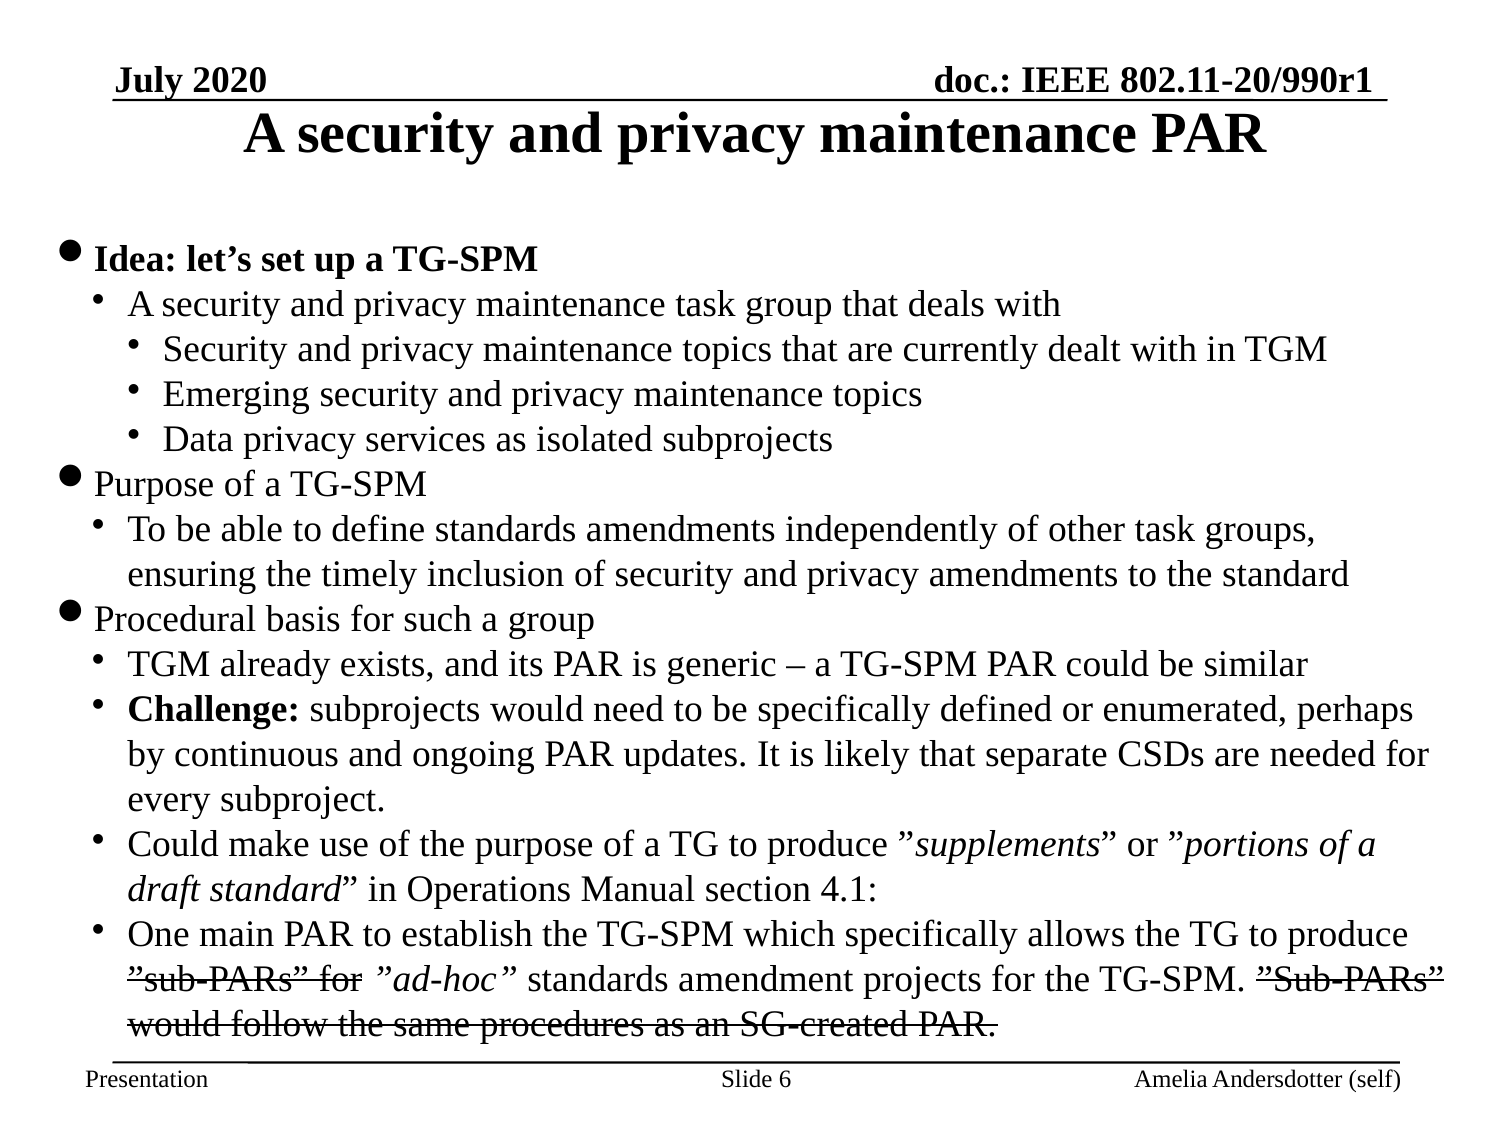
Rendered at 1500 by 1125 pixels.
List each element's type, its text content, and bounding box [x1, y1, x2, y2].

text_box A security and privacy maintenance PAR Idea: let’s set up a TG-SPM A security and privacy maintenance task group that deals with Security and privacy maintenance topics that are currently dealt with in TGM Emerging security and privacy maintenance topics Data privacy services as isolated subprojects Purpose of a TG-SPM To be able to define standards amendments independently of other task groups, ensuring the timely inclusion of security and privacy amendments to the standard Procedural basis for such a group TGM already exists, and its PAR is generic – a TG-SPM PAR could be similar Challenge: subprojects would need to be specifically defined or enumerated, perhaps by continuous and ongoing PAR updates. It is likely that separate CSDs are needed for every subproject. Could make use of the purpose of a TG to produce ”supplements” or ”portions of a draft standard” in Operations Manual section 4.1: One main PAR to establish the TG-SPM which specifically allows the TG to produce ”sub-PARs” for ”ad-hoc” standards amendment projects for the TG-SPM. ”Sub-PARs” would follow the same procedures as an SG-created PAR. [41, 86, 1471, 953]
text_box Slide <number> [712, 1062, 800, 1092]
text_box Amelia Andersdotter (self) [897, 1062, 1402, 1093]
text_box July 2020 [114, 54, 273, 86]
